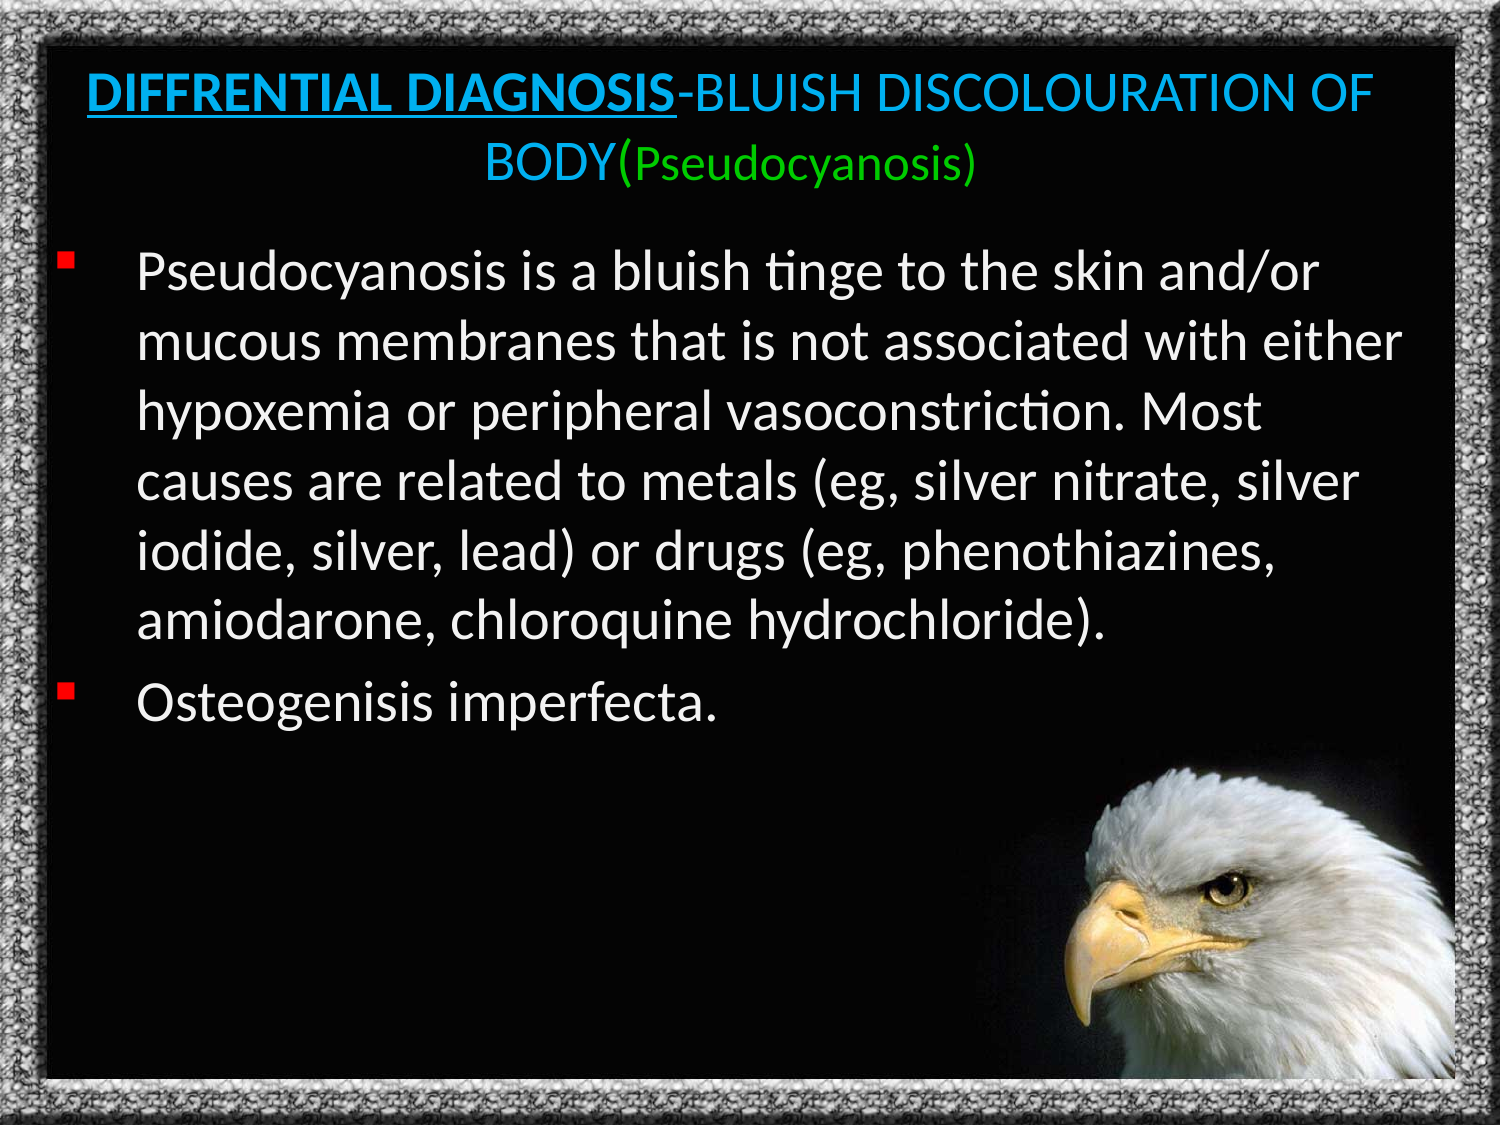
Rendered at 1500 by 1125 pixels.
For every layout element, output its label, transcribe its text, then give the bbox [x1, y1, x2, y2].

list Pseudocyanosis is a bluish tinge to the skin and/or mucous membranes that is not associated with either hypoxemia or peripheral vasoconstriction. Most causes are related to metals (eg, silver nitrate, silver iodide, silver, lead) or drugs (eg, phenothiazines, amiodarone, chloroquine hydrochloride). Osteogenisis imperfecta. [37, 224, 1425, 1088]
picture [0, 0, 1500, 1125]
title DIFFRENTIAL DIAGNOSIS-BLUISH DISCOLOURATION OF BODY(Pseudocyanosis) [37, 45, 1425, 200]
